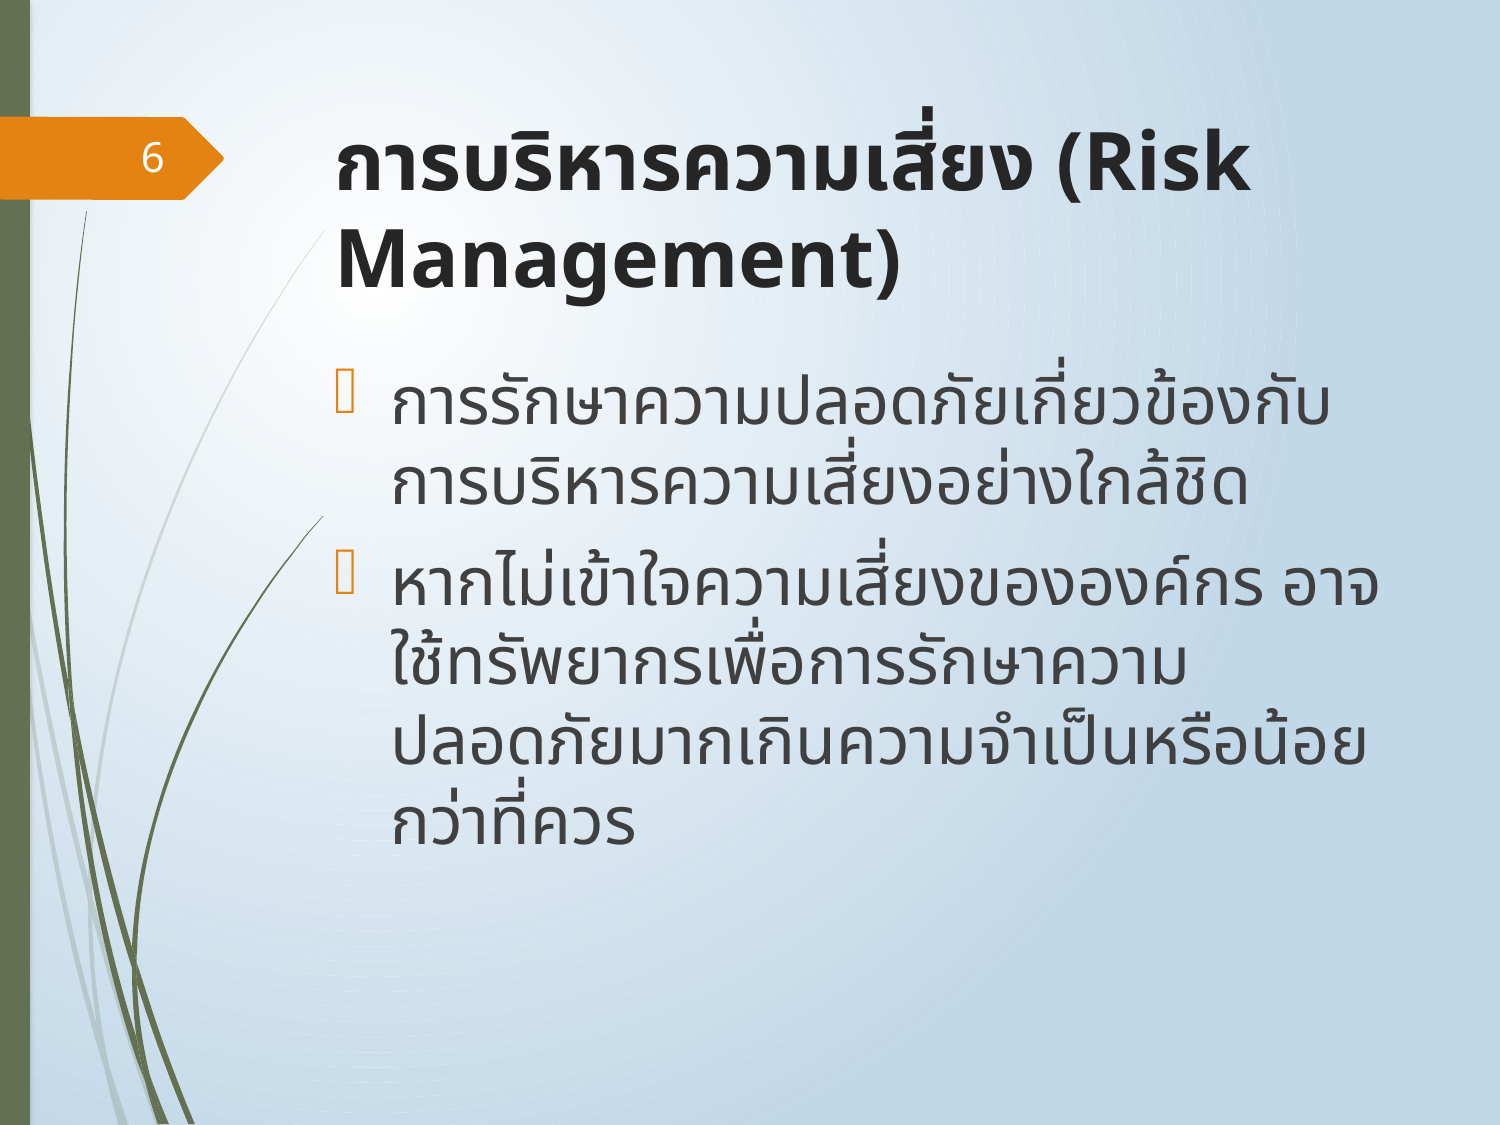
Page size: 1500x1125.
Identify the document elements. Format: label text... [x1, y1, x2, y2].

slide_number 6 [83, 129, 180, 190]
title การบริหารความเสี่ยง (Risk Management) [319, 102, 1400, 313]
list การรักษาความปลอดภัยเกี่ยวข้องกับการบริหารความเสี่ยงอย่างใกล้ชิด หากไม่เข้าใจความเสี่ยงขององค์กร อาจใช้ทรัพยากรเพื่อการรักษาความปลอดภัยมากเกินความจำเป็นหรือน้อยกว่าที่ควร [318, 350, 1400, 970]
